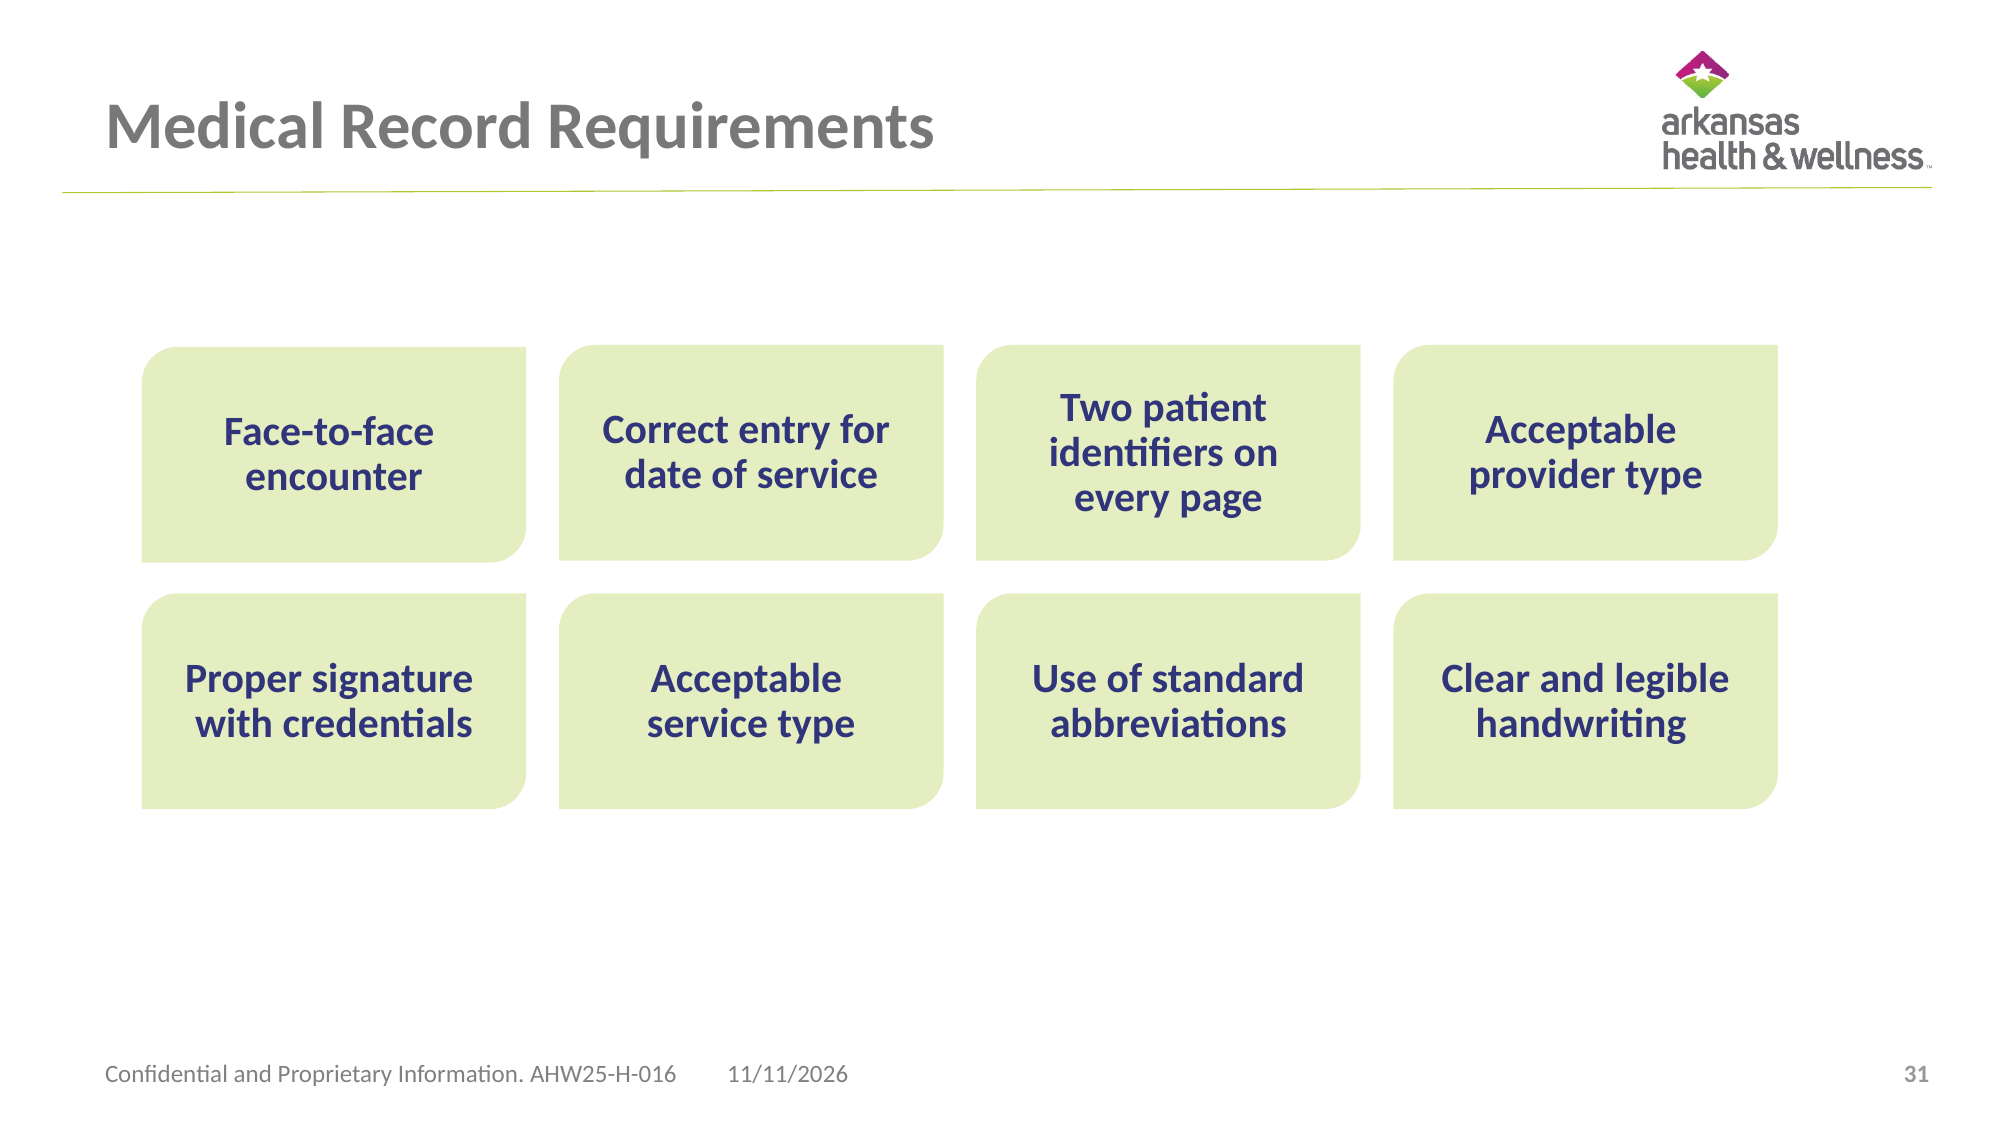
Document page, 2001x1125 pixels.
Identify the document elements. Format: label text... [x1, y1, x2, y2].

title Medical Record Requirements [105, 83, 974, 197]
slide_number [727, 1042, 1178, 1103]
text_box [141, 324, 1778, 830]
picture [1662, 51, 1932, 170]
slide_number 31 [1494, 1042, 1945, 1103]
footer Confidential and Proprietary Information. AHW25-H-016 [105, 1042, 727, 1103]
